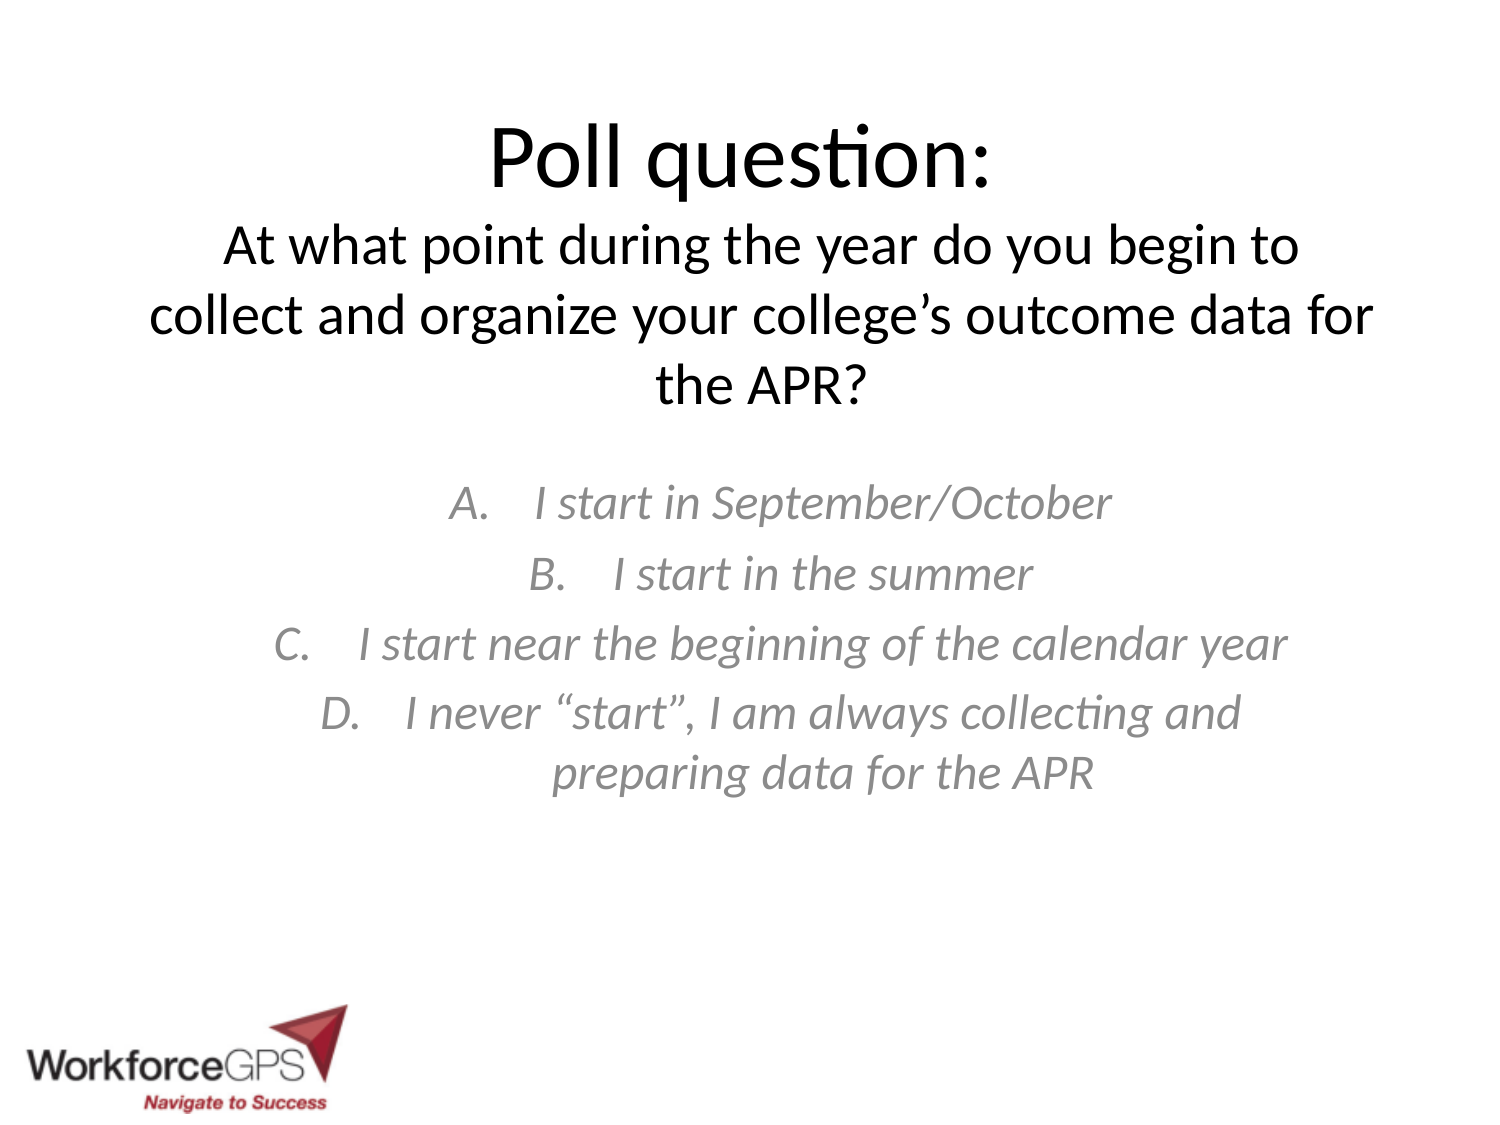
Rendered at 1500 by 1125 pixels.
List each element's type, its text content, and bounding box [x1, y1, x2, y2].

picture [24, 1004, 351, 1114]
title Poll question: At what point during the year do you begin to collect and organize your college’s outcome data for the APR? [125, 87, 1400, 425]
subtitle I start in September/October I start in the summer I start near the beginning of the calendar year I never “start”, I am always collecting and preparing data for the APR [225, 462, 1338, 925]
